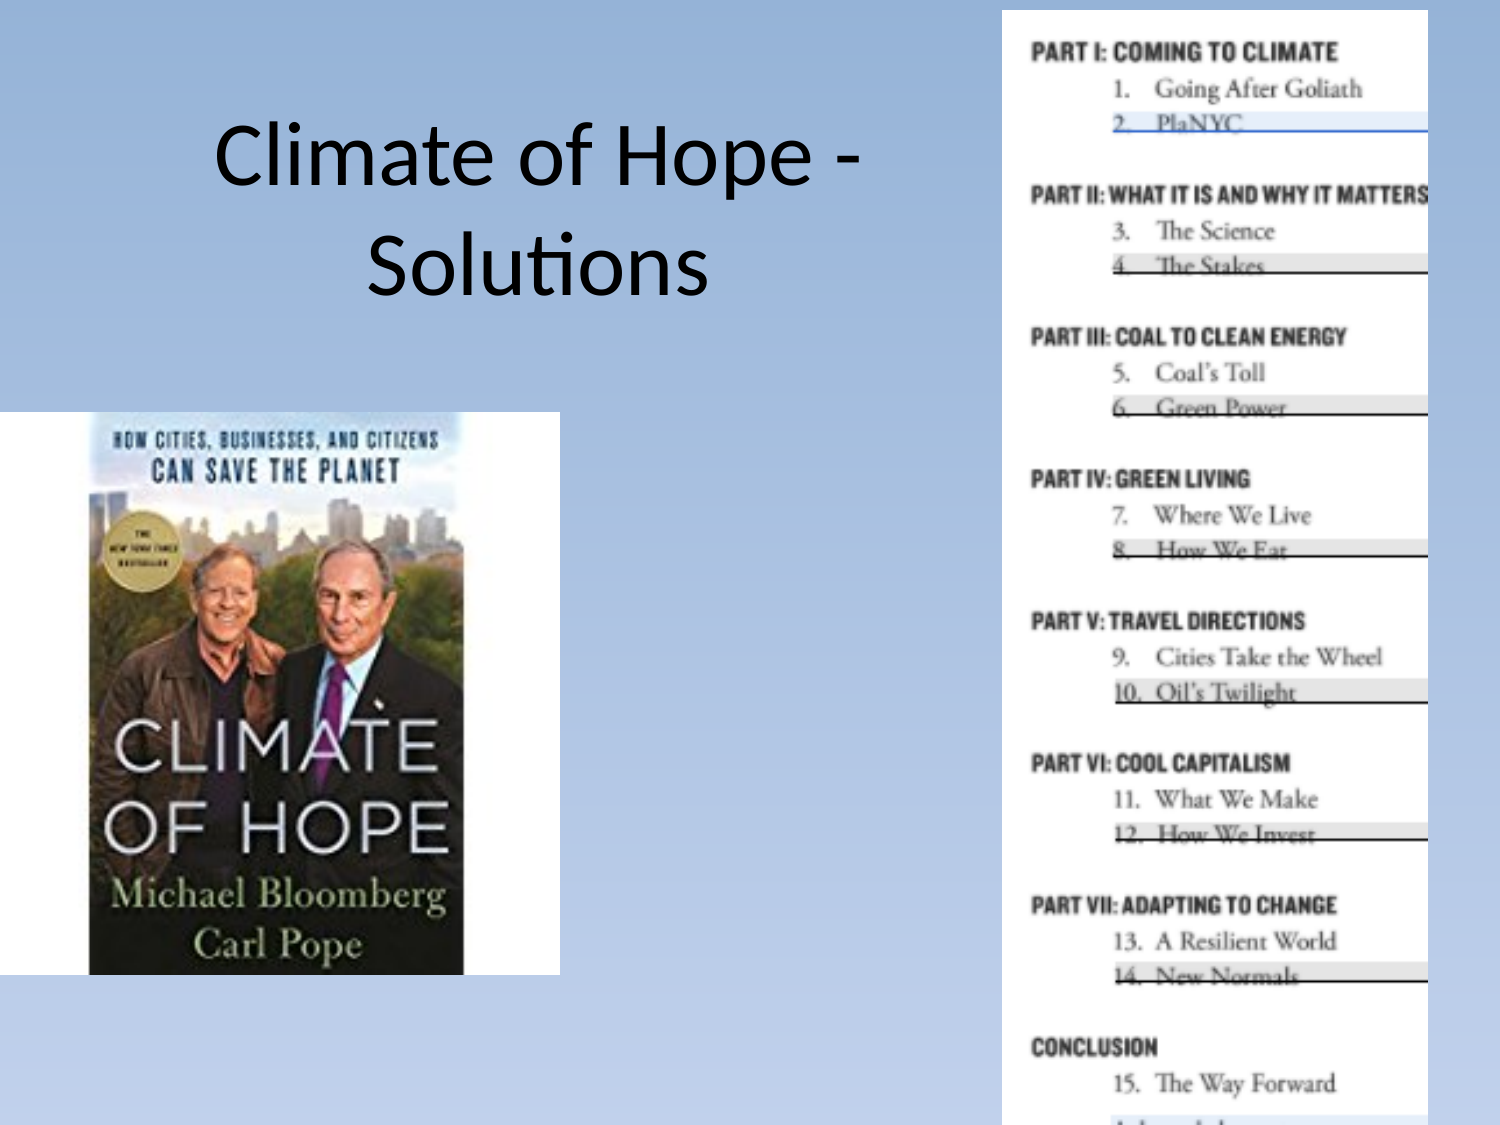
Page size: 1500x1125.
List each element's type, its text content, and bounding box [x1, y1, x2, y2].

picture [1002, 9, 1428, 1125]
title Climate of Hope - Solutions [75, 45, 997, 363]
picture [0, 412, 561, 976]
